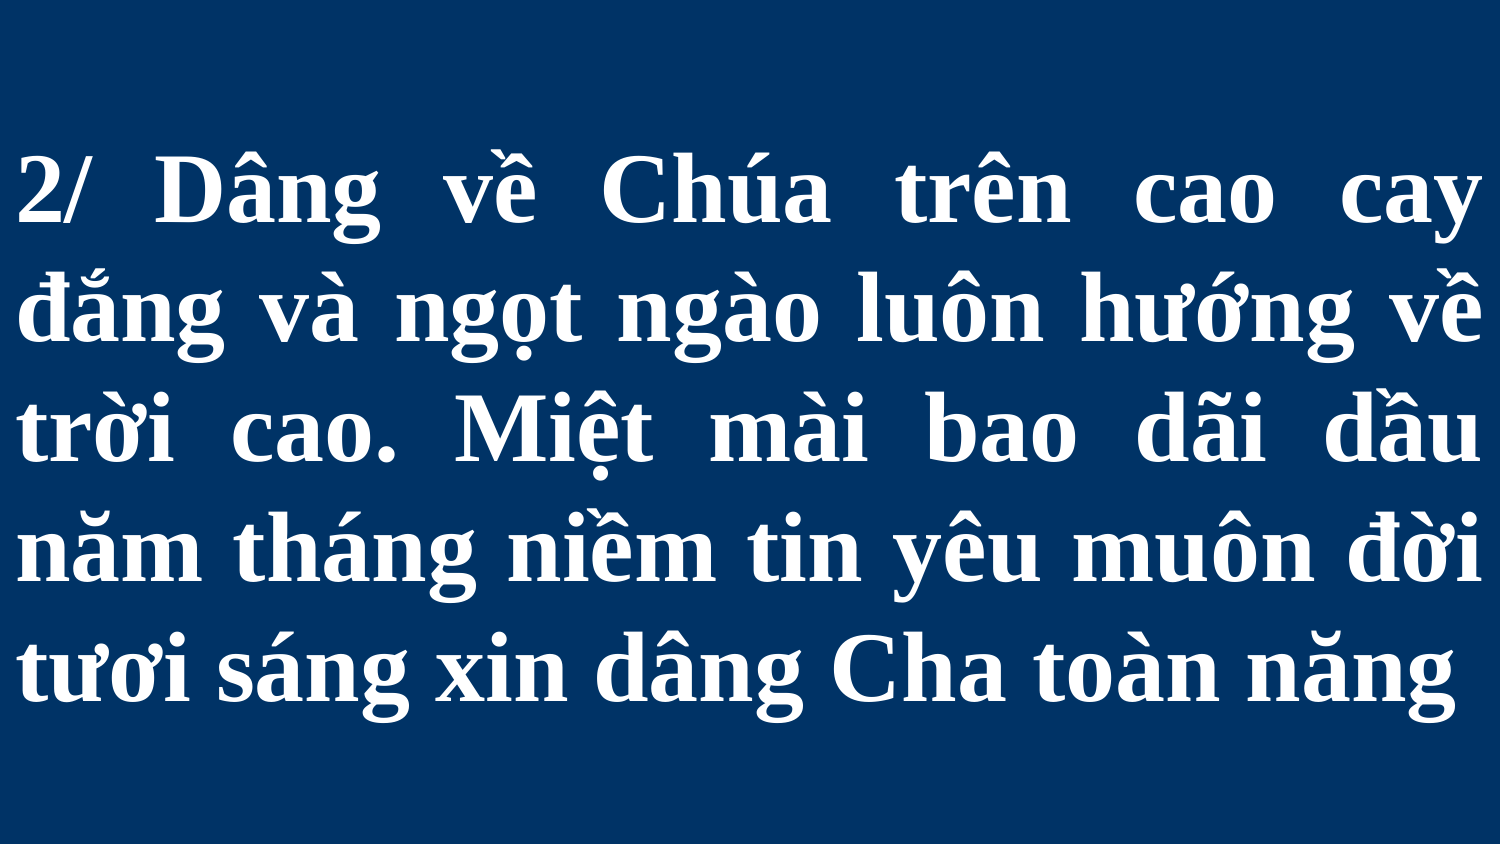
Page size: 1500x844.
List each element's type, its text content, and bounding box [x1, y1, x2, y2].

title 2/ Dâng về Chúa trên cao cay đắng và ngọt ngào luôn hướng về trời cao. Miệt mài bao dãi dầu năm tháng niềm tin yêu muôn đời tươi sáng xin dâng Cha toàn năng [0, 0, 1500, 844]
